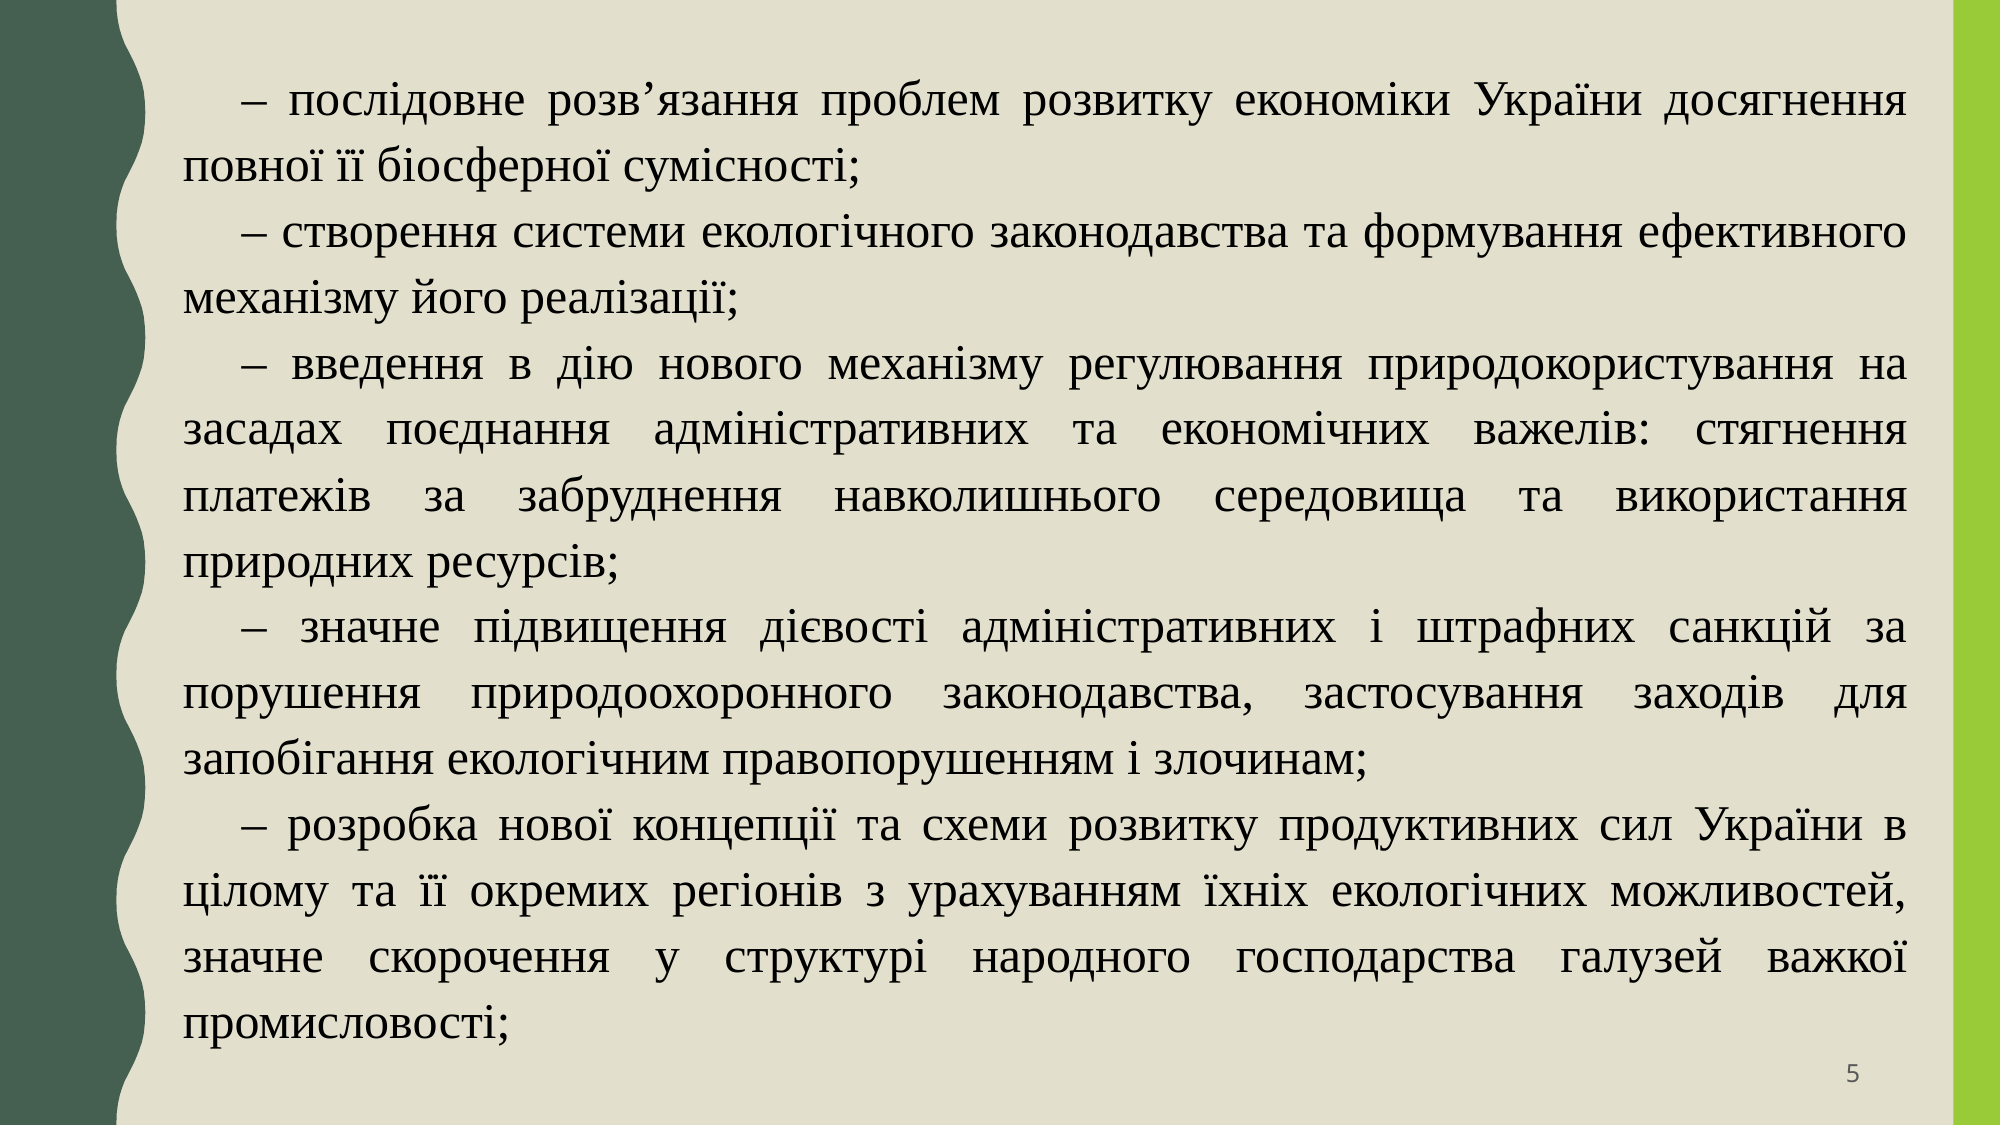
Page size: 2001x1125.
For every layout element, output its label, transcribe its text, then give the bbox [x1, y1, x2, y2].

slide_number 5 [1412, 1045, 1875, 1103]
list – послідовне розв’язання проблем розвитку економіки України досягнення повної її біосферної сумісності; – створення системи екологічного законодавства та формування ефективного механізму його реалізації; – введення в дію нового механізму регулювання природокористування на засадах поєднання адміністративних та економічних важелів: стягнення платежів за забруднення навколишнього середовища та використання природних ресурсів; – значне підвищення дієвості адміністративних і штрафних санкцій за порушення природоохоронного законодавства, застосування заходів для запобігання екологічним правопорушенням і злочинам; – розробка нової концепції та схеми розвитку продуктивних сил України в цілому та її окремих регіонів з урахуванням їхніх екологічних можливостей, значне скорочення у структурі народного господарства галузей важкої промисловості; [167, 51, 1924, 1103]
